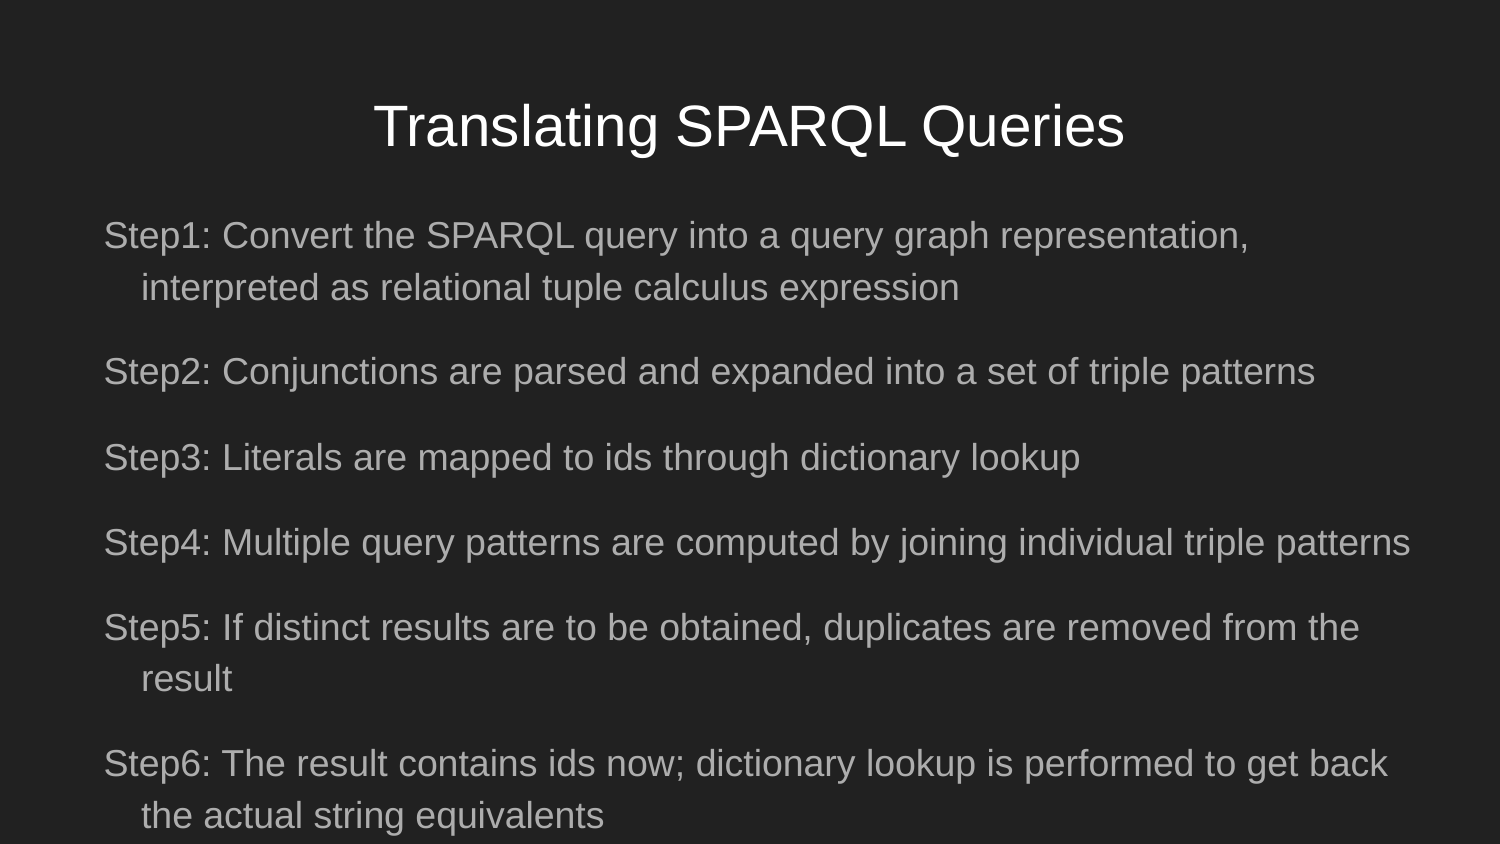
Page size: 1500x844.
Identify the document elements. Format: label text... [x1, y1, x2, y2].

title Translating SPARQL Queries [51, 72, 1449, 167]
list Step1: Convert the SPARQL query into a query graph representation, interpreted as relational tuple calculus expression Step2: Conjunctions are parsed and expanded into a set of triple patterns Step3: Literals are mapped to ids through dictionary lookup Step4: Multiple query patterns are computed by joining individual triple patterns Step5: If distinct results are to be obtained, duplicates are removed from the result Step6: The result contains ids now; dictionary lookup is performed to get back the actual string equivalents [51, 189, 1449, 750]
